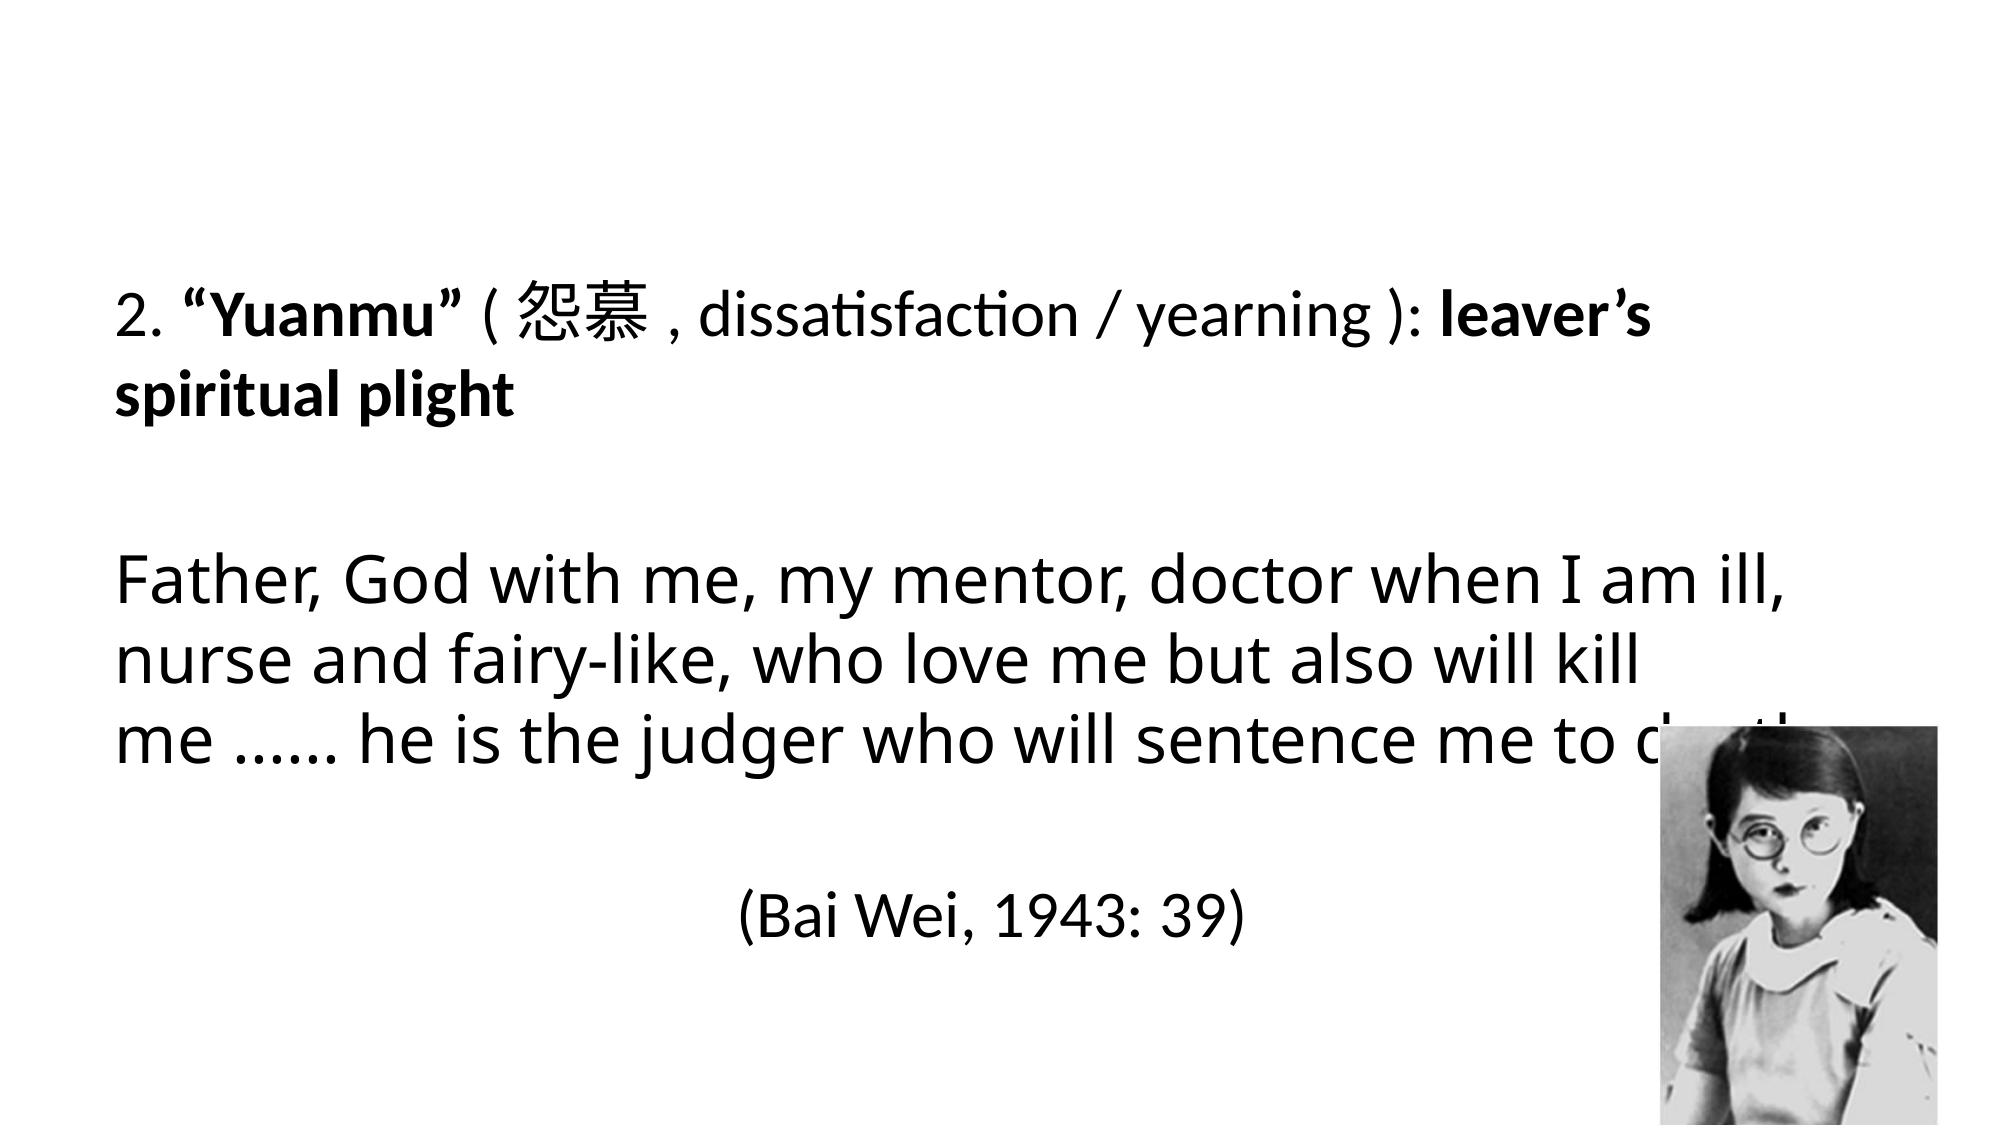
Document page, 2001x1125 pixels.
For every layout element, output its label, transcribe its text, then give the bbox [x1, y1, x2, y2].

picture [1658, 723, 1940, 1125]
list 2. “Yuanmu” (怨慕, dissatisfaction / yearning ): leaver’s spiritual plight Father, God with me, my mentor, doctor when I am ill, nurse and fairy-like, who love me but also will kill me ...... he is the judger who will sentence me to death. (Bai Wei, 1943: 39) [99, 262, 1900, 1005]
